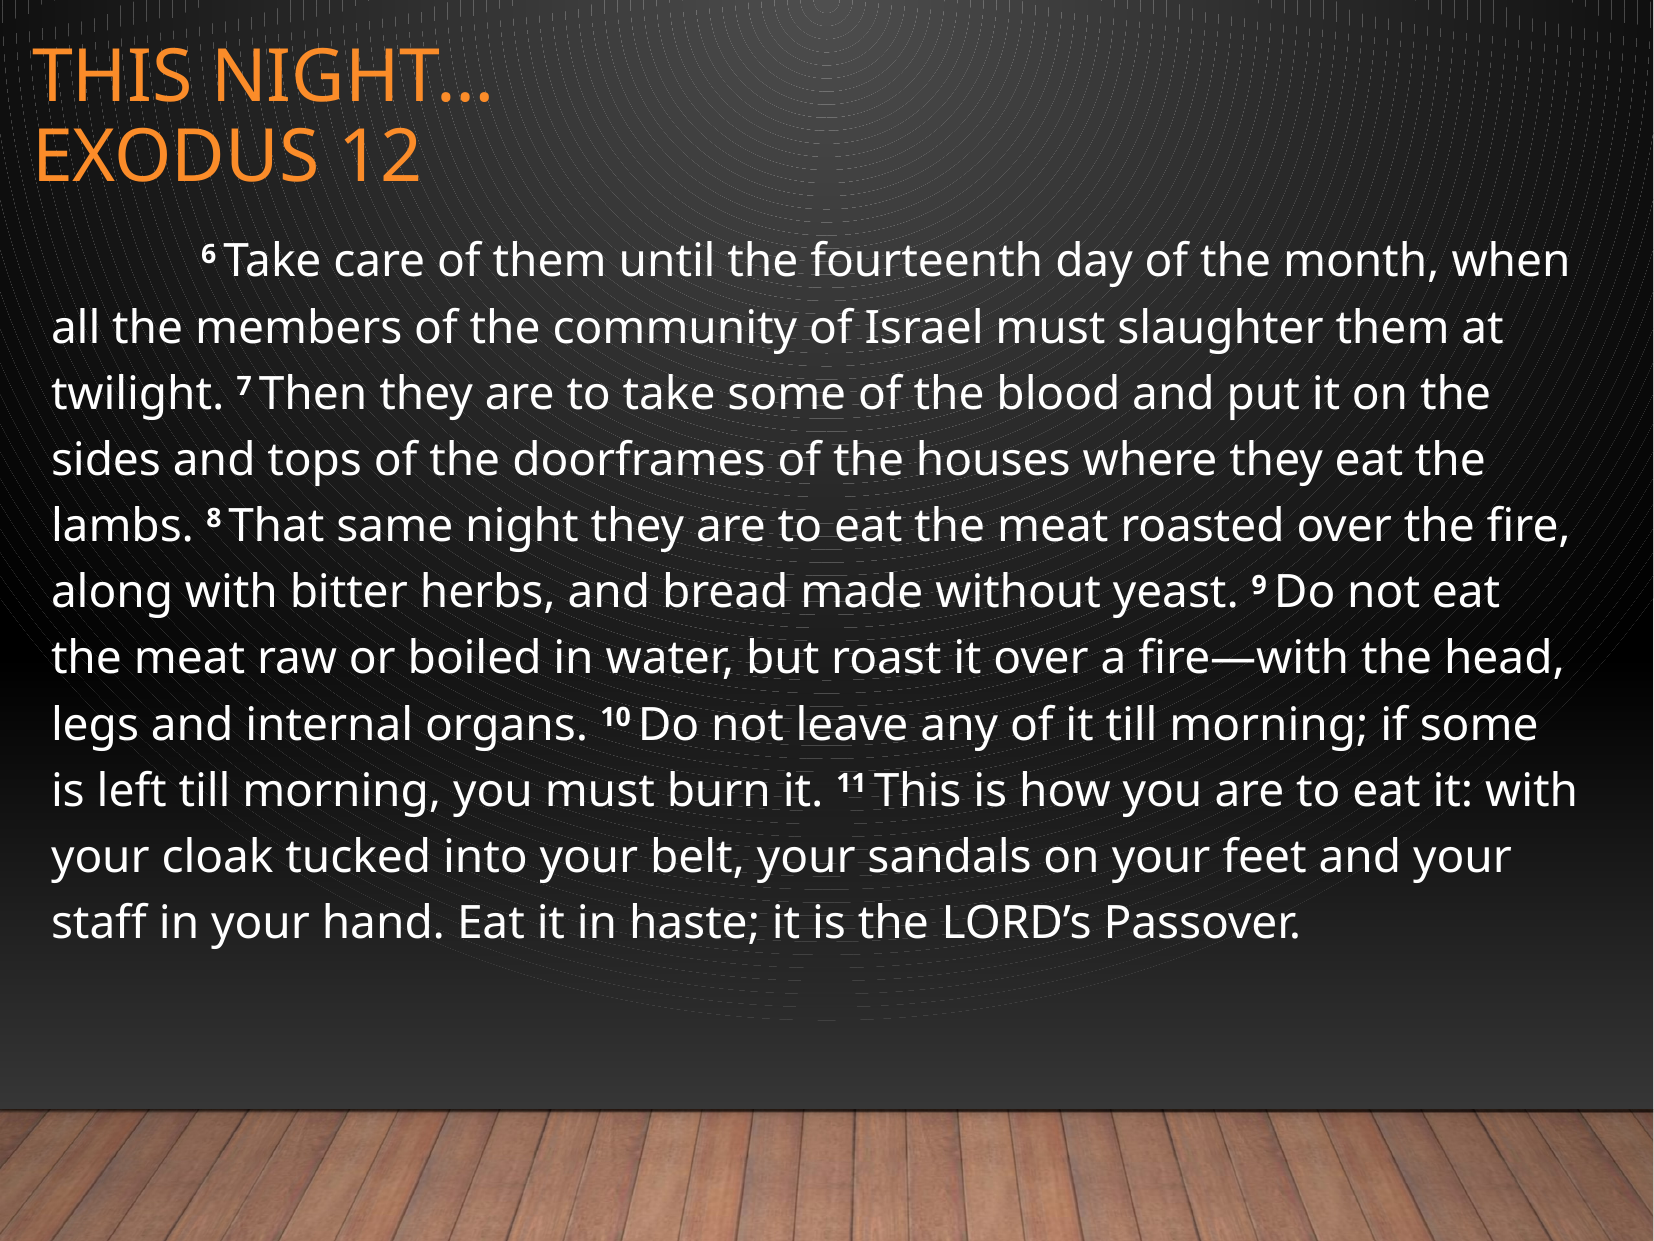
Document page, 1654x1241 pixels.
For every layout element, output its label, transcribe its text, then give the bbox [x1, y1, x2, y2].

title This night… Exodus 12 [17, 22, 1148, 213]
list 6 Take care of them until the fourteenth day of the month, when all the members of the community of Israel must slaughter them at twilight. 7 Then they are to take some of the blood and put it on the sides and tops of the doorframes of the houses where they eat the lambs. 8 That same night they are to eat the meat roasted over the fire, along with bitter herbs, and bread made without yeast. 9 Do not eat the meat raw or boiled in water, but roast it over a fire—with the head, legs and internal organs. 10 Do not leave any of it till morning; if some is left till morning, you must burn it. 11 This is how you are to eat it: with your cloak tucked into your belt, your sandals on your feet and your staff in your hand. Eat it in haste; it is the Lord’s Passover. [36, 212, 1596, 1067]
picture [0, 1109, 1654, 1241]
